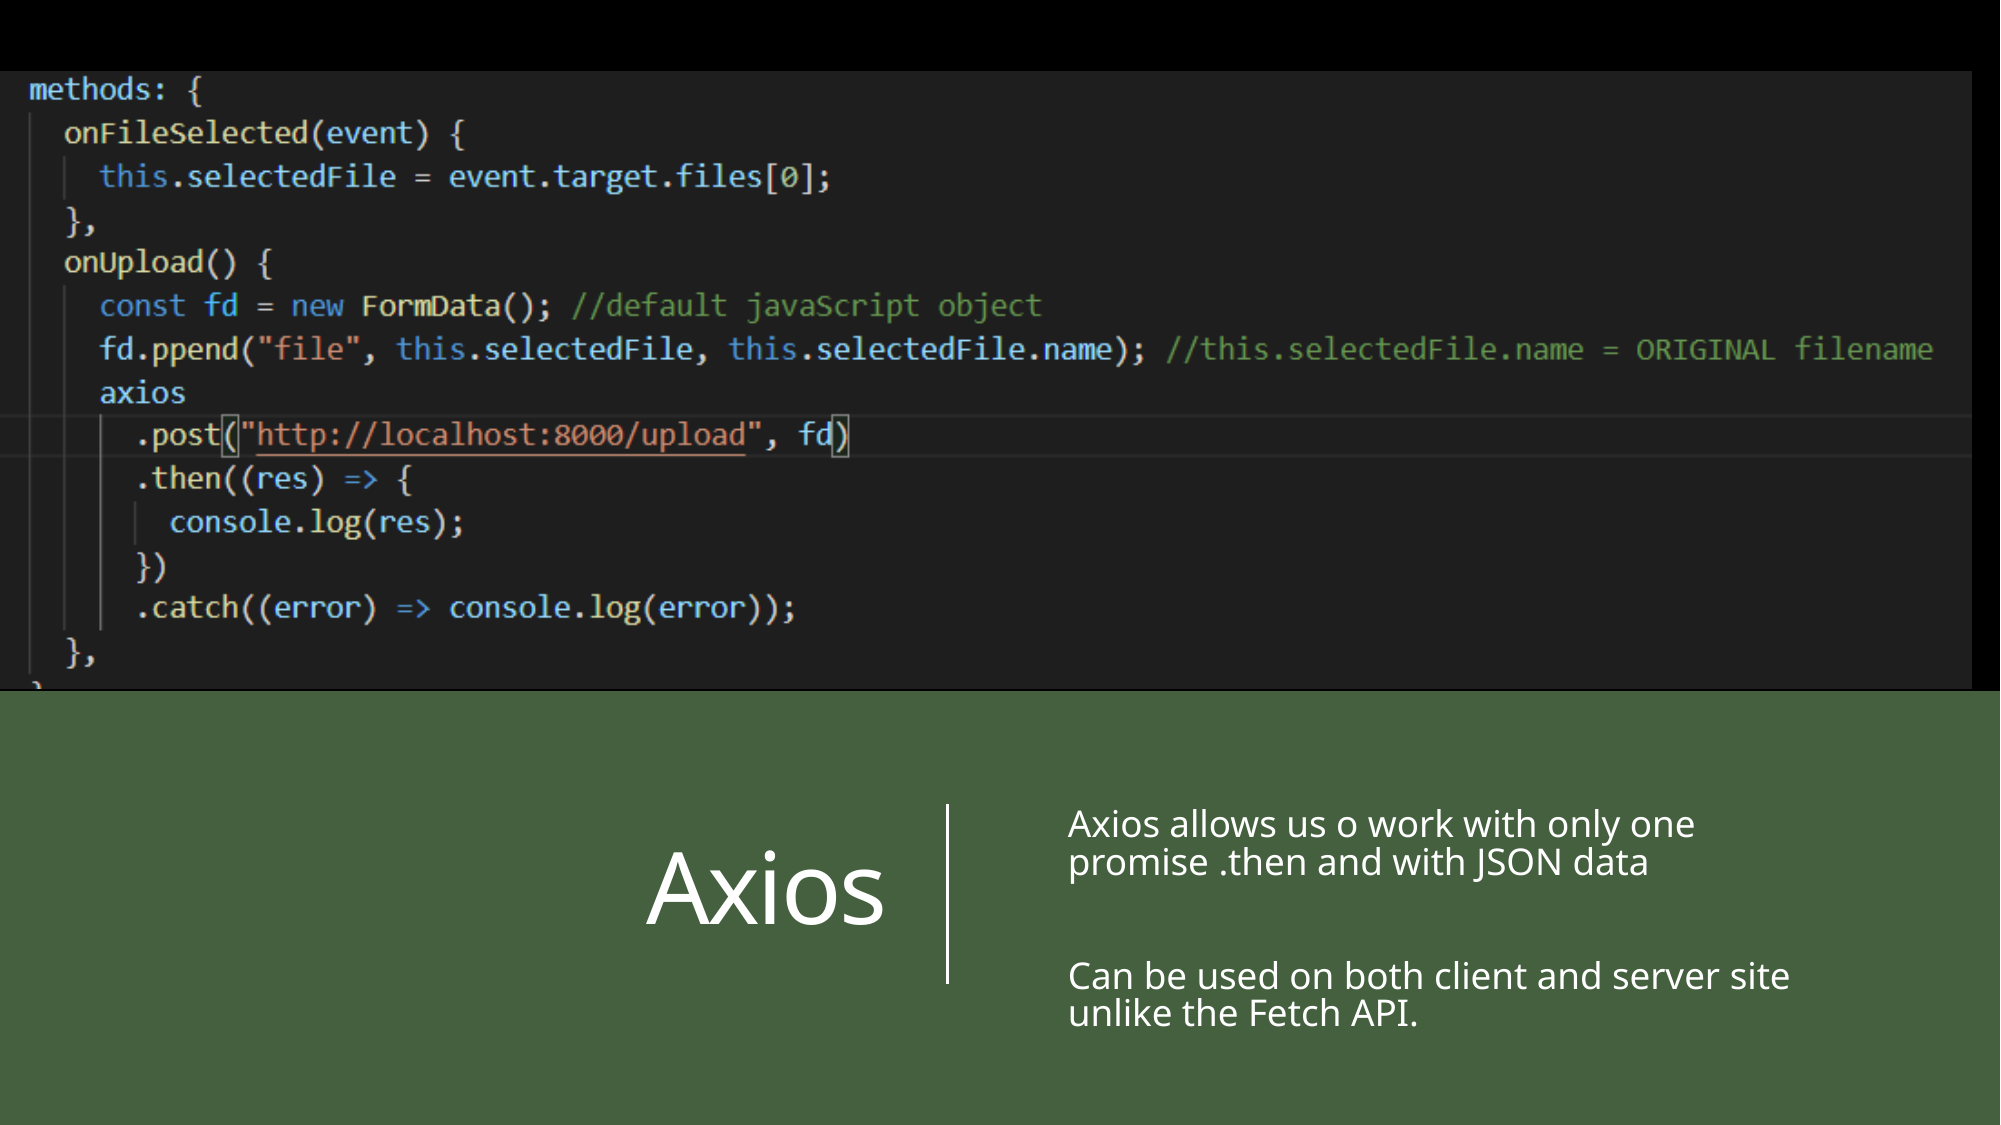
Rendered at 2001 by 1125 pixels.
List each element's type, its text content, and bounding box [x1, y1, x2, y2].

picture [0, 71, 1972, 689]
title Axios [107, 745, 903, 1042]
text_box [0, 690, 2000, 1125]
list Axios allows us o work with only one promise .then and with JSON data Can be used on both client and server site unlike the Fetch API. [999, 744, 1876, 1043]
